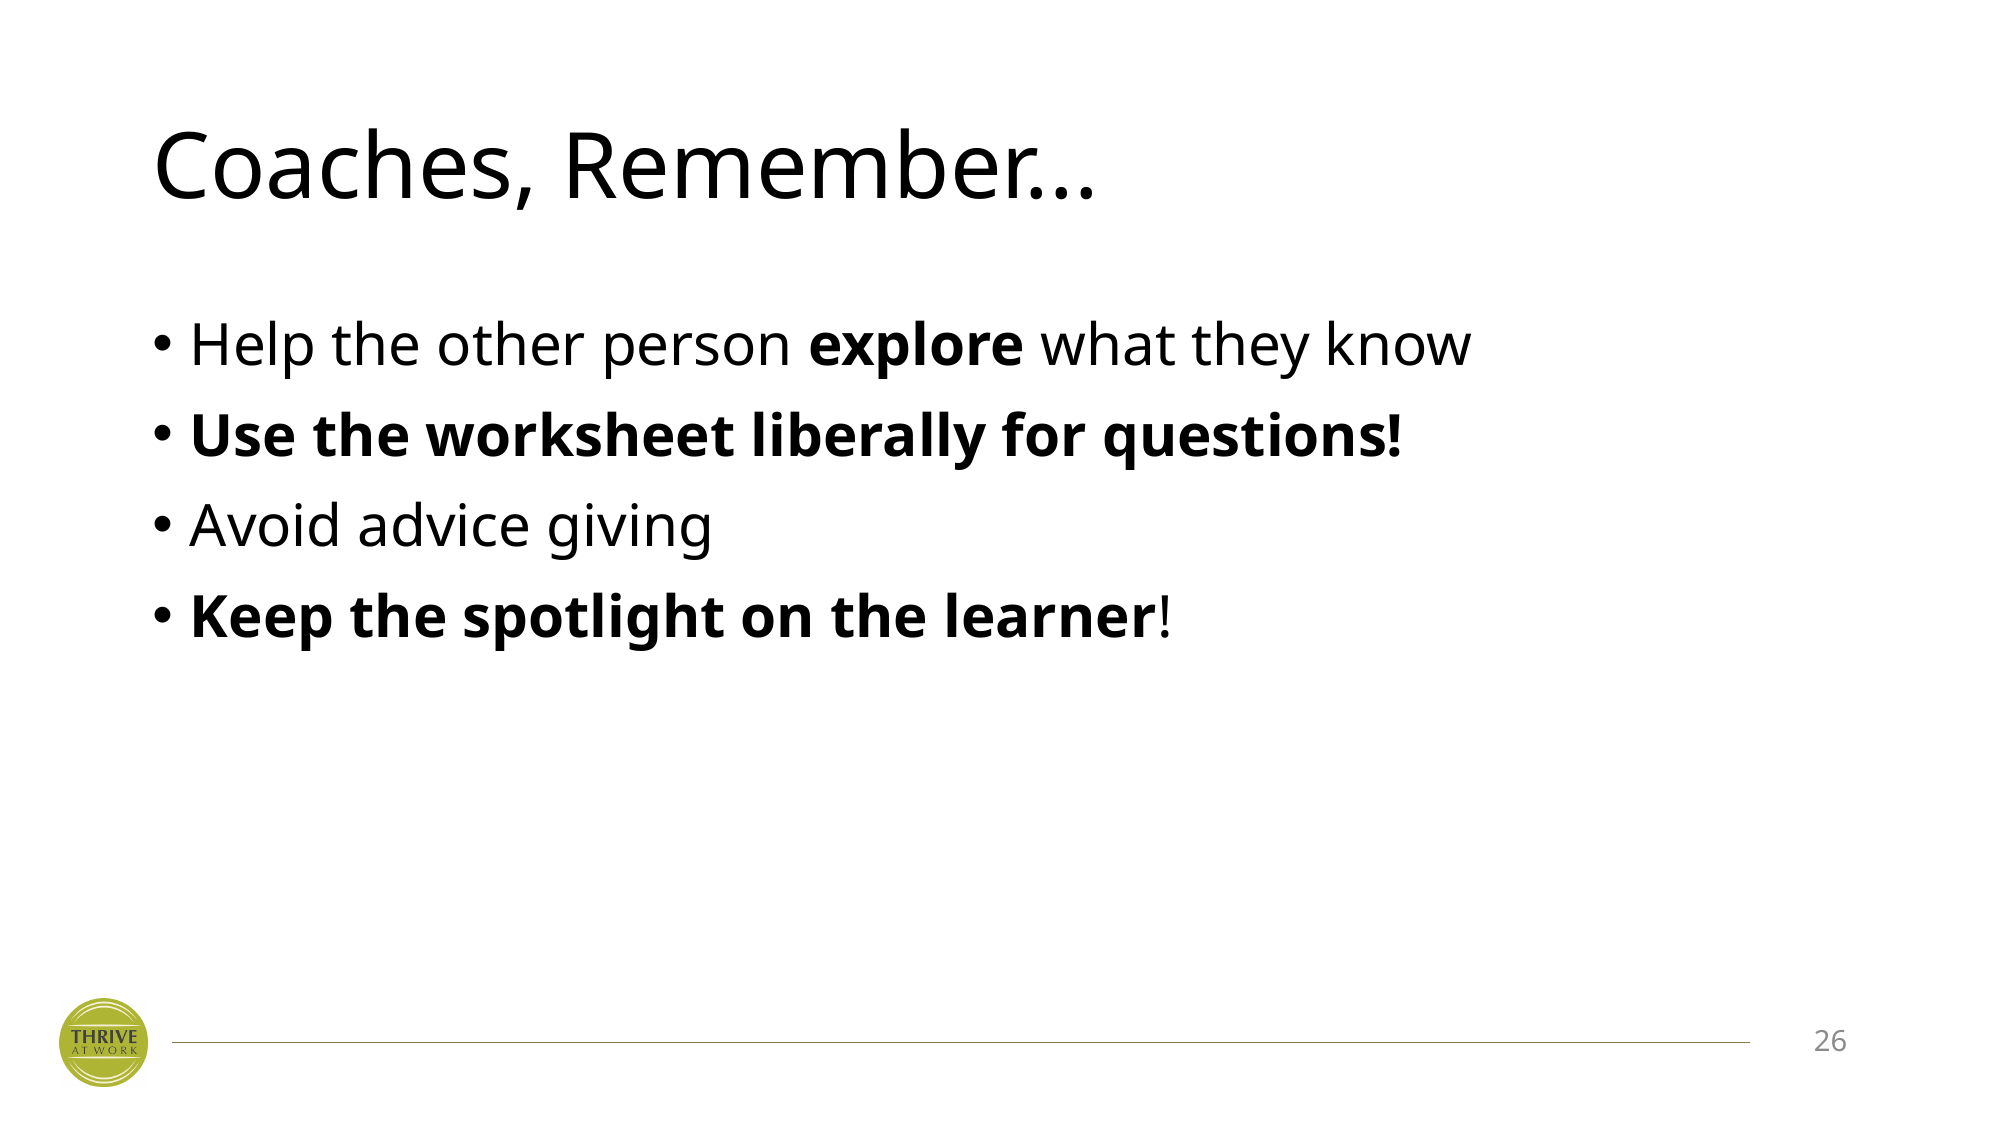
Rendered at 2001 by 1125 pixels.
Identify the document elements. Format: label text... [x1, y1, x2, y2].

list Help the other person explore what they know Use the worksheet liberally for questions! Avoid advice giving Keep the spotlight on the learner! [137, 299, 1863, 1014]
picture [59, 998, 148, 1087]
slide_number 26 [1412, 1012, 1863, 1073]
title Coaches, Remember... [137, 59, 1863, 278]
